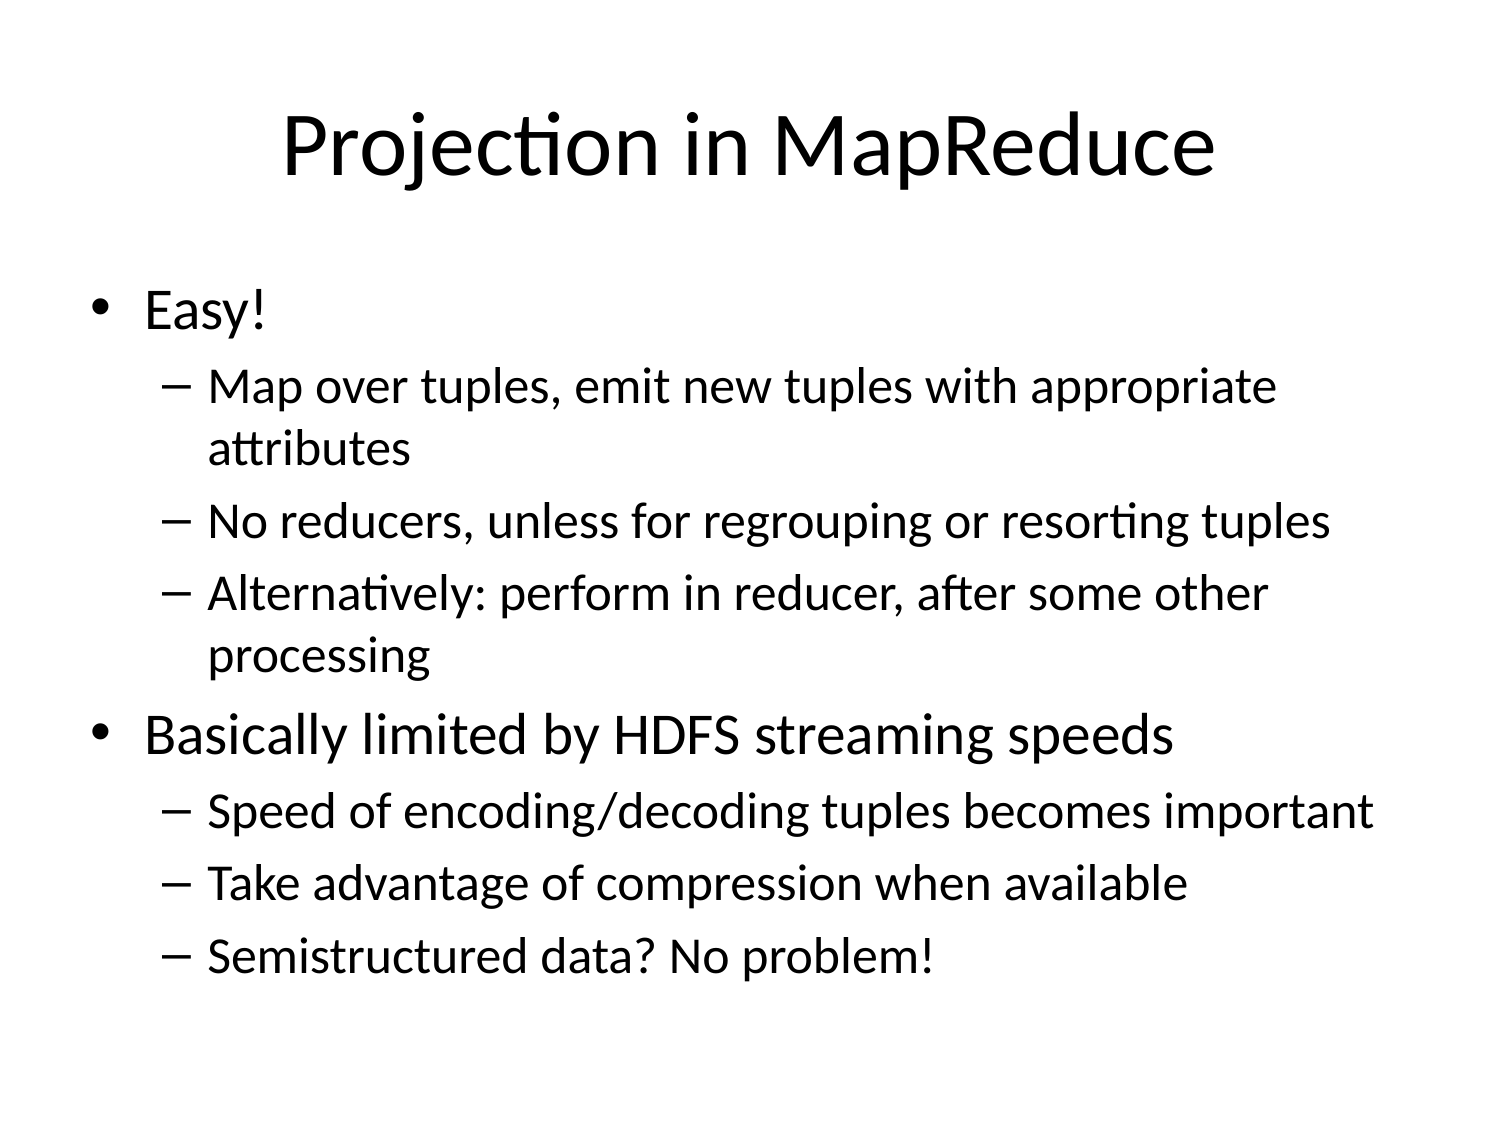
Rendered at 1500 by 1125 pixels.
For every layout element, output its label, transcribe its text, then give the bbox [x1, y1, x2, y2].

title Projection in MapReduce [75, 45, 1425, 233]
list Easy! Map over tuples, emit new tuples with appropriate attributes No reducers, unless for regrouping or resorting tuples Alternatively: perform in reducer, after some other processing Basically limited by HDFS streaming speeds Speed of encoding/decoding tuples becomes important Take advantage of compression when available Semistructured data? No problem! [75, 262, 1425, 1005]
